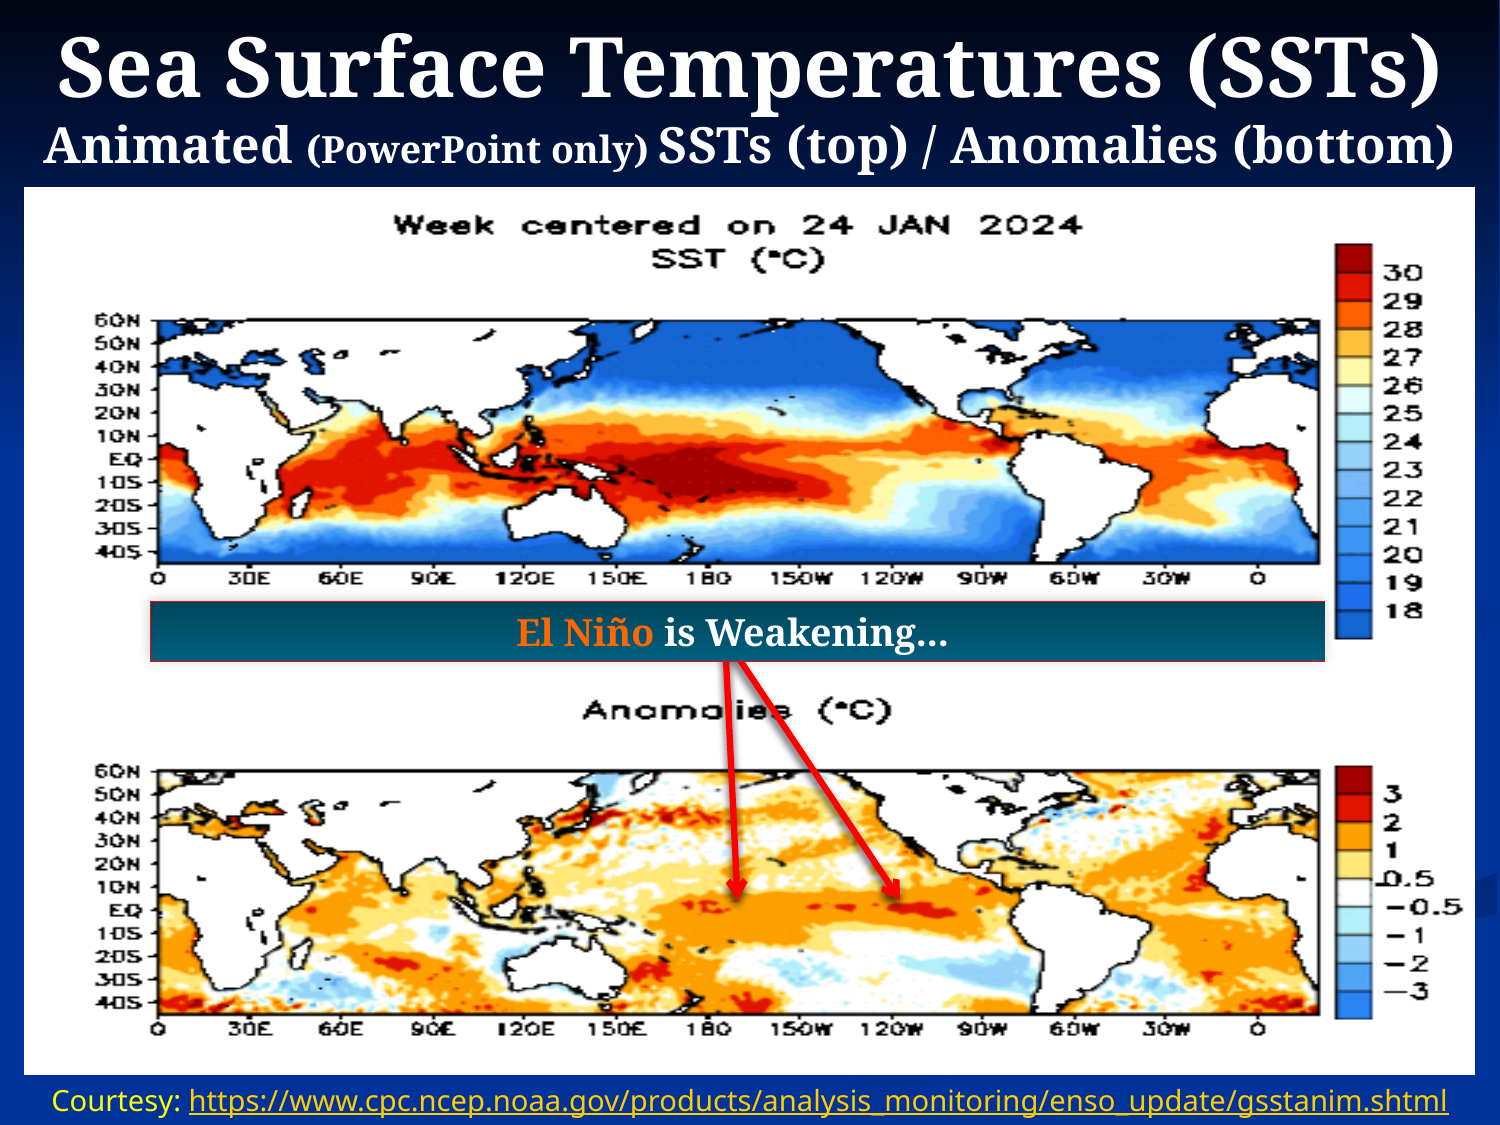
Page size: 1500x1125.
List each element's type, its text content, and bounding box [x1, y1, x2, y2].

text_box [738, 637, 901, 901]
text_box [724, 637, 738, 901]
title Sea Surface Temperatures (SSTs) Animated (PowerPoint only) SSTs (top) / Anomalies (bottom) [0, 0, 1500, 188]
text_box Courtesy: https://www.cpc.ncep.noaa.gov/products/analysis_monitoring/enso_update/gsstanim.shtml [0, 1074, 1500, 1125]
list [24, 187, 1476, 1075]
